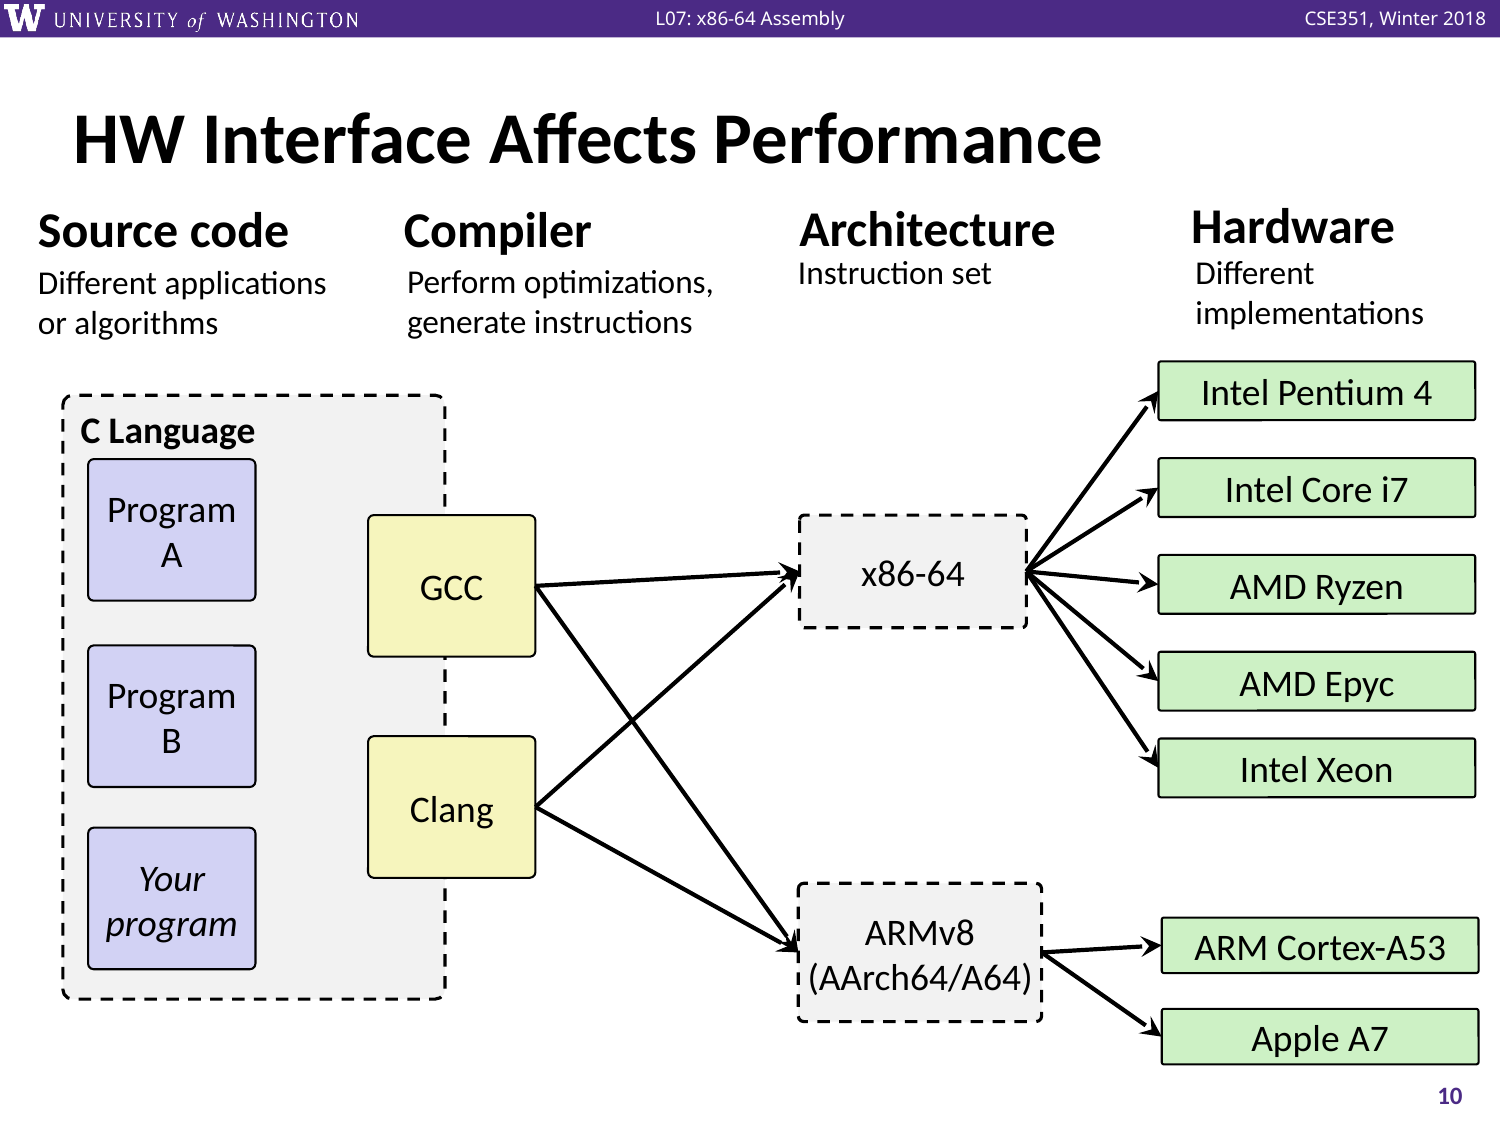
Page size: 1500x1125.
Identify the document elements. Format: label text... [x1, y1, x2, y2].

text_box AMD Epyc [1163, 651, 1476, 711]
text_box Clang [368, 736, 529, 878]
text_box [1041, 945, 1162, 951]
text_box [535, 571, 800, 808]
text_box x86-64 [799, 515, 1019, 628]
text_box Source code [23, 190, 305, 253]
text_box Your program [88, 827, 256, 970]
text_box Compiler [388, 190, 608, 266]
text_box ARM Cortex-A53 [1161, 917, 1479, 974]
slide_number 10 [1400, 1065, 1500, 1125]
title HW Interface Affects Performance [58, 71, 1438, 198]
text_box Perform optimizations, generate instructions [392, 252, 730, 348]
text_box Program A [88, 459, 256, 601]
text_box GCC [368, 515, 536, 657]
text_box Intel Xeon [1158, 738, 1476, 798]
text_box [535, 814, 799, 953]
text_box Instruction set [783, 244, 1081, 299]
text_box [1026, 571, 1159, 769]
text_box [1041, 952, 1162, 1037]
text_box Intel Pentium 4 [1158, 361, 1476, 421]
text_box Hardware [1176, 185, 1411, 261]
text_box Architecture [784, 189, 1072, 244]
text_box ARMv8 (AArch64/A64) [798, 883, 1042, 1022]
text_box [1026, 487, 1159, 569]
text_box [1026, 390, 1159, 487]
text_box Apple A7 [1161, 1008, 1479, 1065]
text_box Program B [88, 645, 256, 788]
text_box C Language [62, 395, 445, 1000]
text_box Intel Core i7 [1163, 458, 1476, 518]
text_box Different applications or algorithms [23, 253, 343, 349]
picture [4, 4, 358, 32]
text_box AMD Ryzen [1164, 554, 1476, 614]
text_box Different implementations [1180, 244, 1479, 339]
